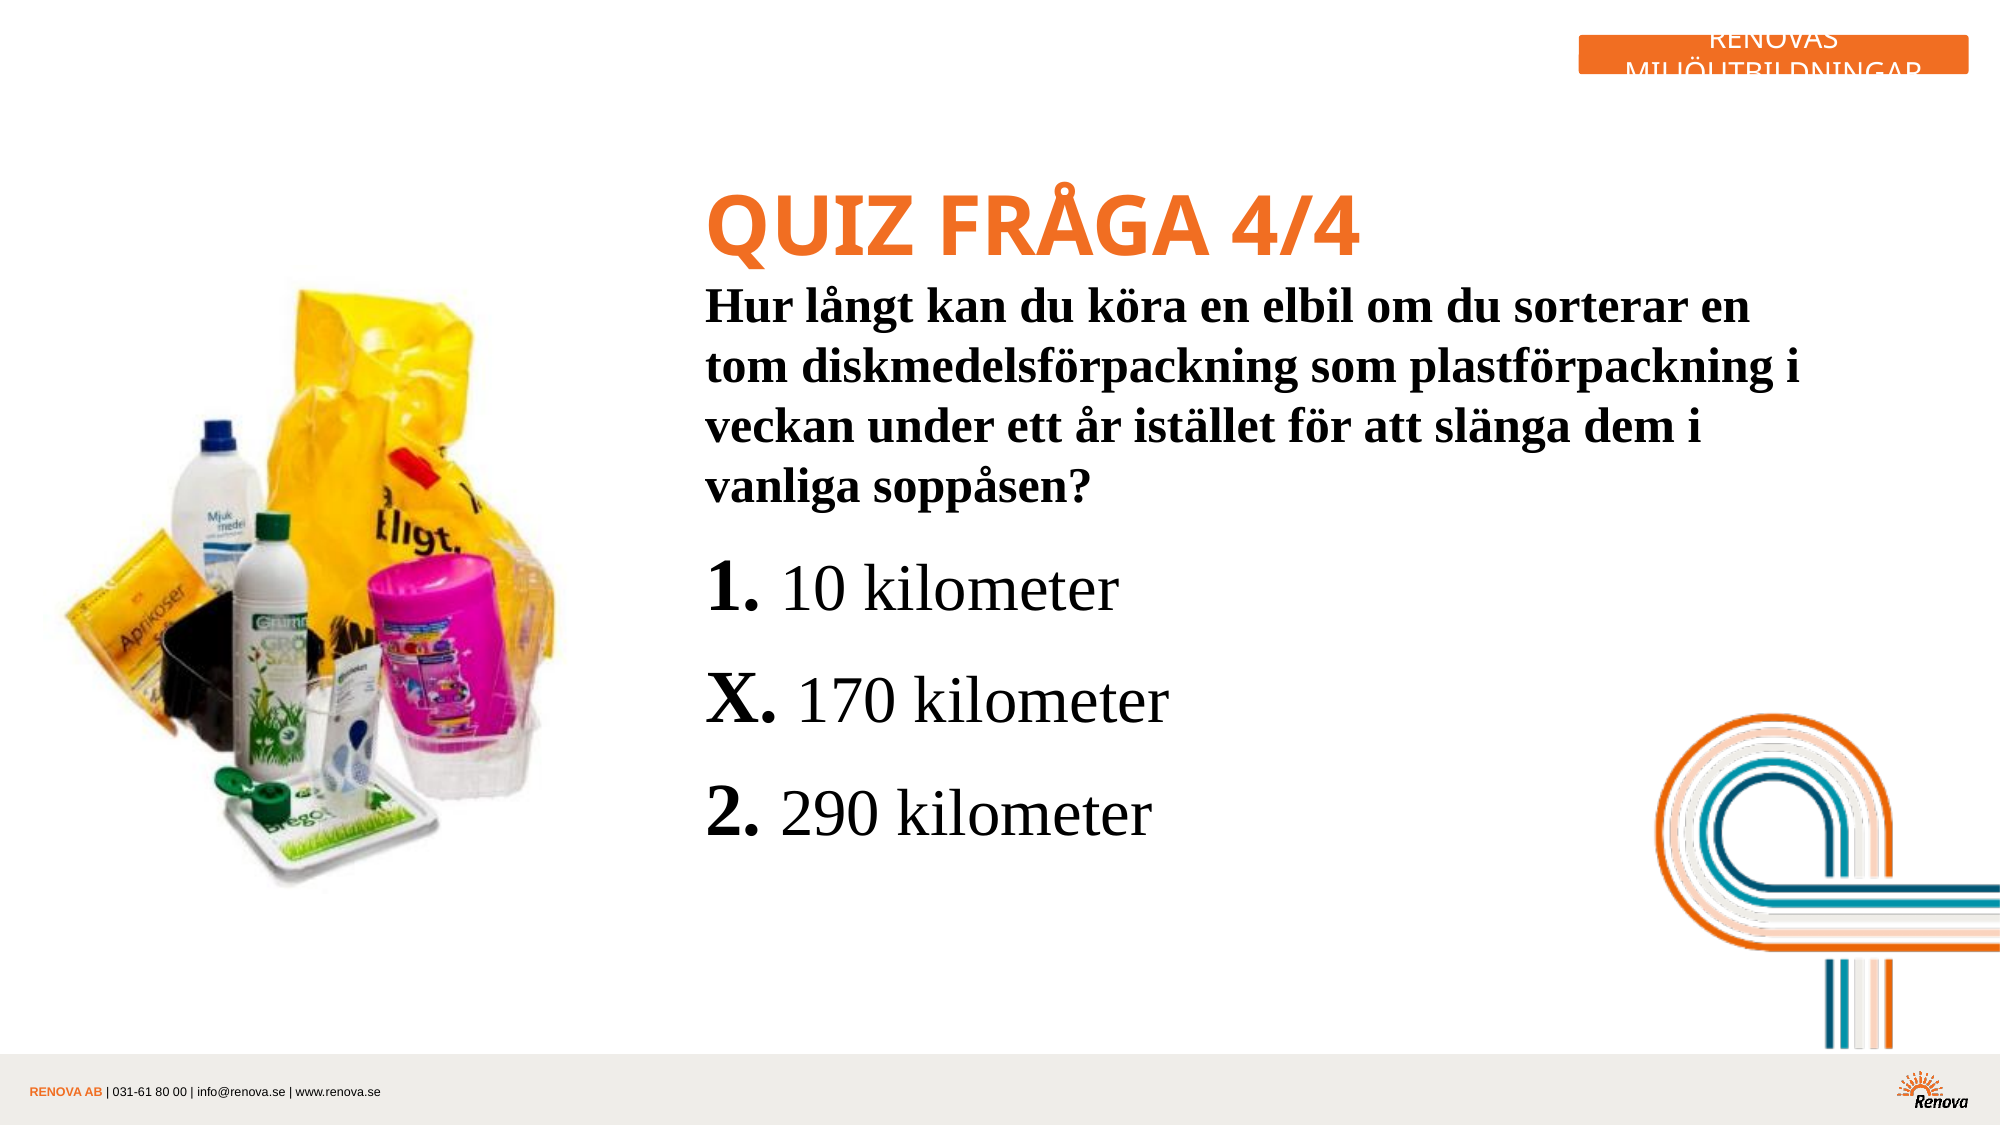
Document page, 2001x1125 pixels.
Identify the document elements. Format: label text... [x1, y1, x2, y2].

text_box Hur långt kan du köra en elbil om du sorterar en tom diskmedelsförpackning som plastförpackning i veckan under ett år istället för att slänga dem i vanliga soppåsen? 1. 10 kilometer X. 170 kilometer 2. 290 kilometer [688, 263, 1823, 935]
picture [1644, 698, 1999, 1056]
picture [42, 265, 576, 894]
text_box RENOVAS MILJÖUTBILDNINGAR [1578, 34, 1969, 75]
text_box QUIZ FRÅGA 4/4 [690, 165, 2000, 280]
picture [1897, 1071, 1968, 1108]
